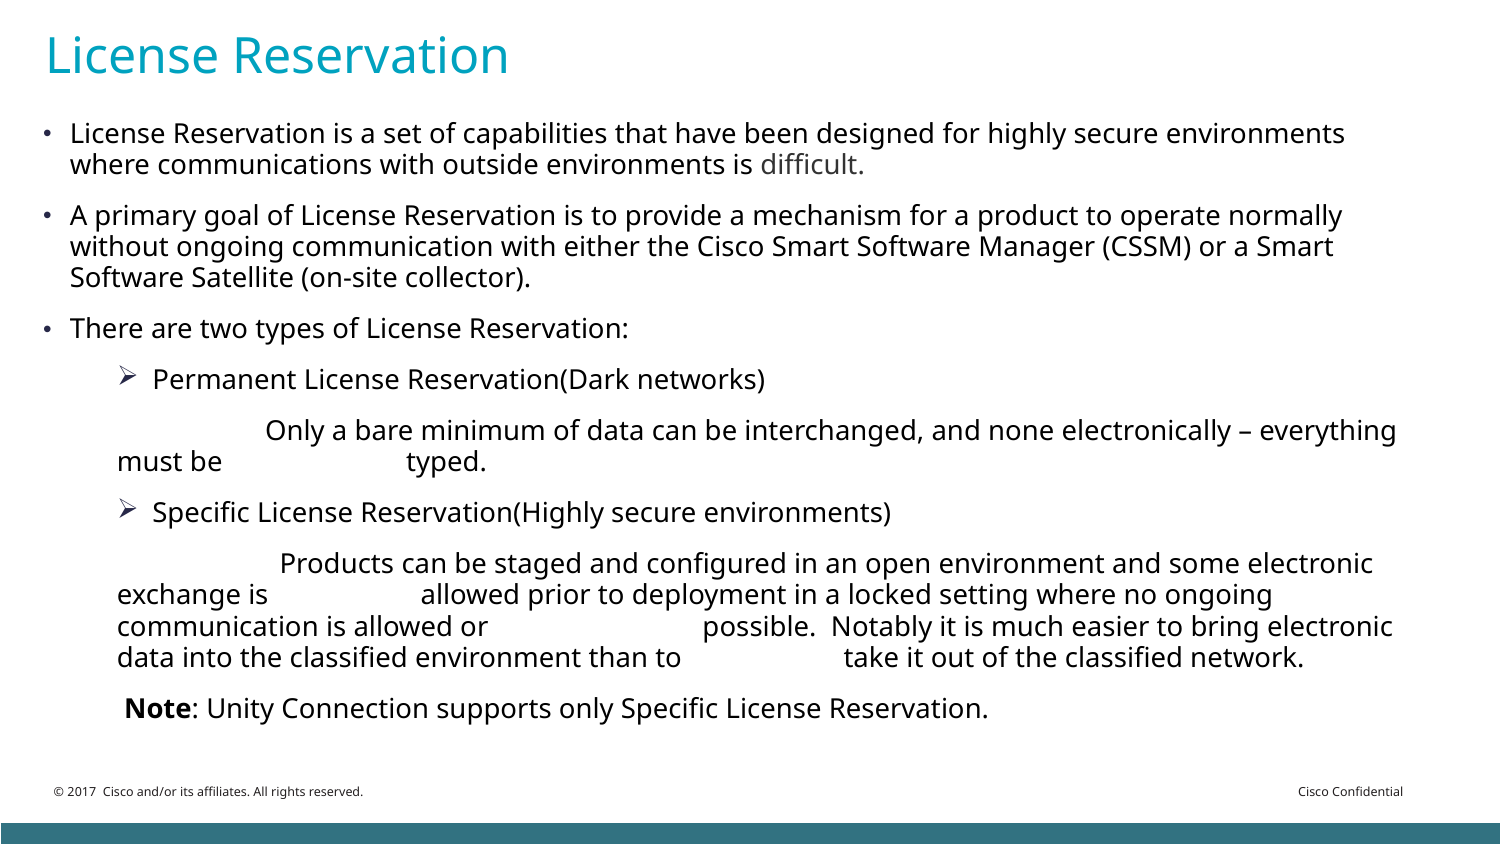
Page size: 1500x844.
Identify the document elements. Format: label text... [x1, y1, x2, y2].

title License Reservation [36, 27, 1447, 113]
list License Reservation is a set of capabilities that have been designed for highly secure environments where communications with outside environments is difficult. A primary goal of License Reservation is to provide a mechanism for a product to operate normally without ongoing communication with either the Cisco Smart Software Manager (CSSM) or a Smart Software Satellite (on-site collector). There are two types of License Reservation: Permanent License Reservation(Dark networks) Only a bare minimum of data can be interchanged, and none electronically – everything must be typed. Specific License Reservation(Highly secure environments) Products can be staged and configured in an open environment and some electronic exchange is allowed prior to deployment in a locked setting where no ongoing communication is allowed or possible. Notably it is much easier to bring electronic data into the classified environment than to take it out of the classified network. Note: Unity Connection supports only Specific License Reservation. [36, 111, 1435, 736]
